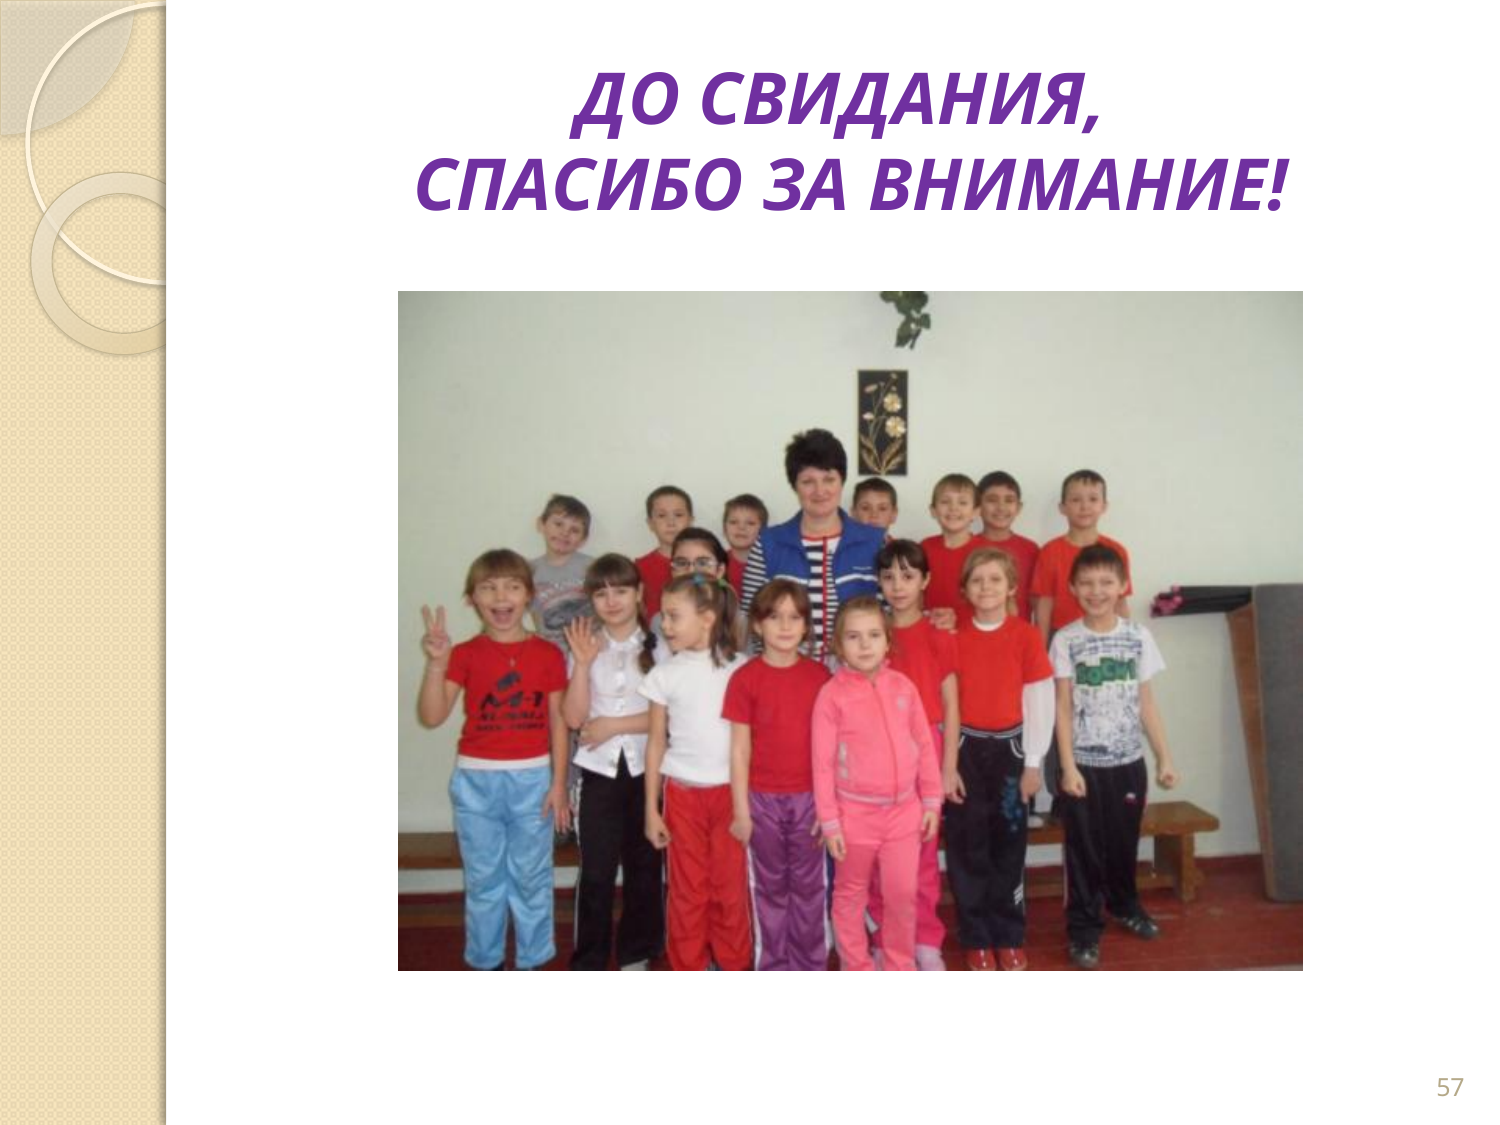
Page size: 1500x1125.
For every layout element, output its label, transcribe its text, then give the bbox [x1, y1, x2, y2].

title ДО СВИДАНИЯ, СПАСИБО ЗА ВНИМАНИЕ! [235, 45, 1466, 233]
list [397, 291, 1304, 971]
slide_number 57 [1413, 1034, 1488, 1113]
